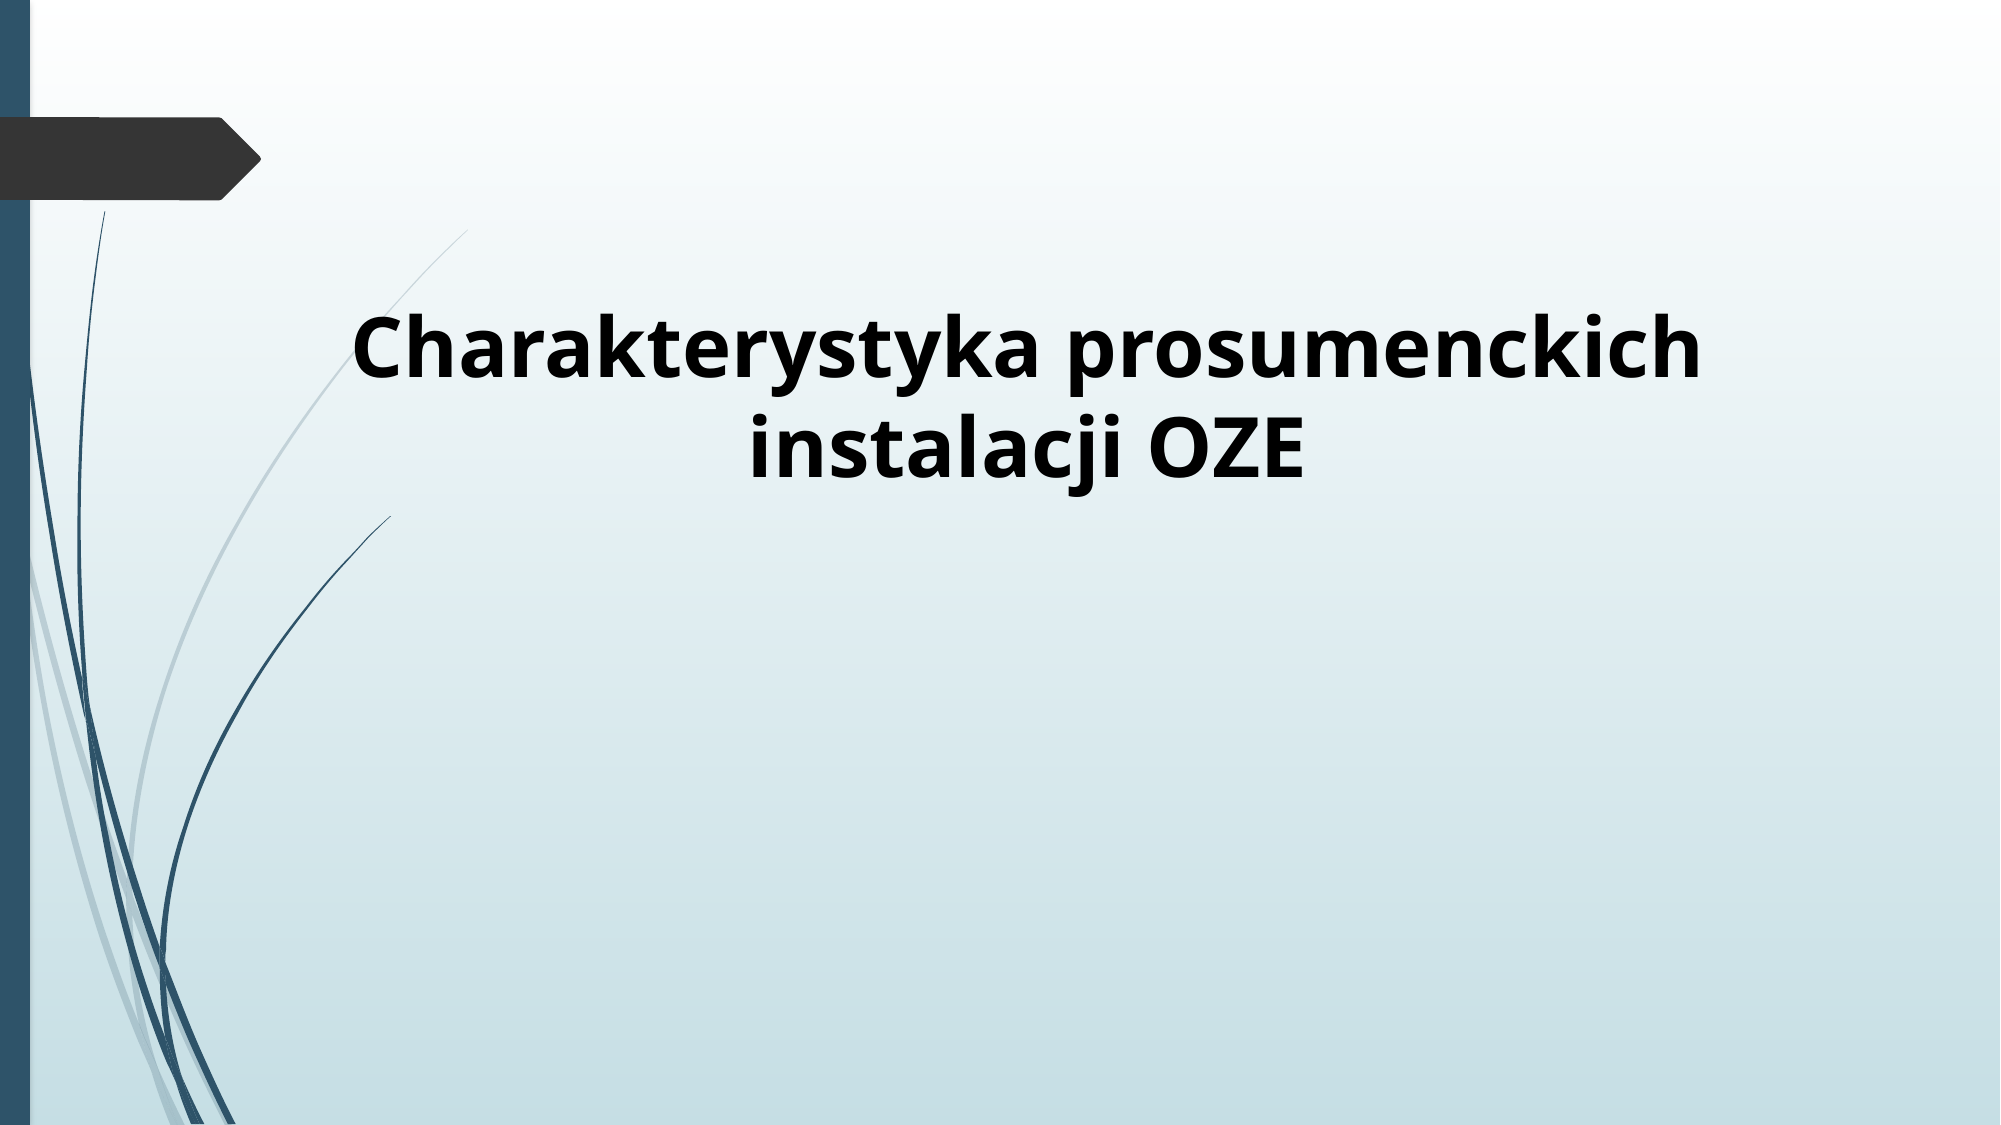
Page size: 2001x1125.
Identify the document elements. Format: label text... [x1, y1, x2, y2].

text_box Charakterystyka prosumenckich instalacji OZE [314, 287, 1741, 502]
